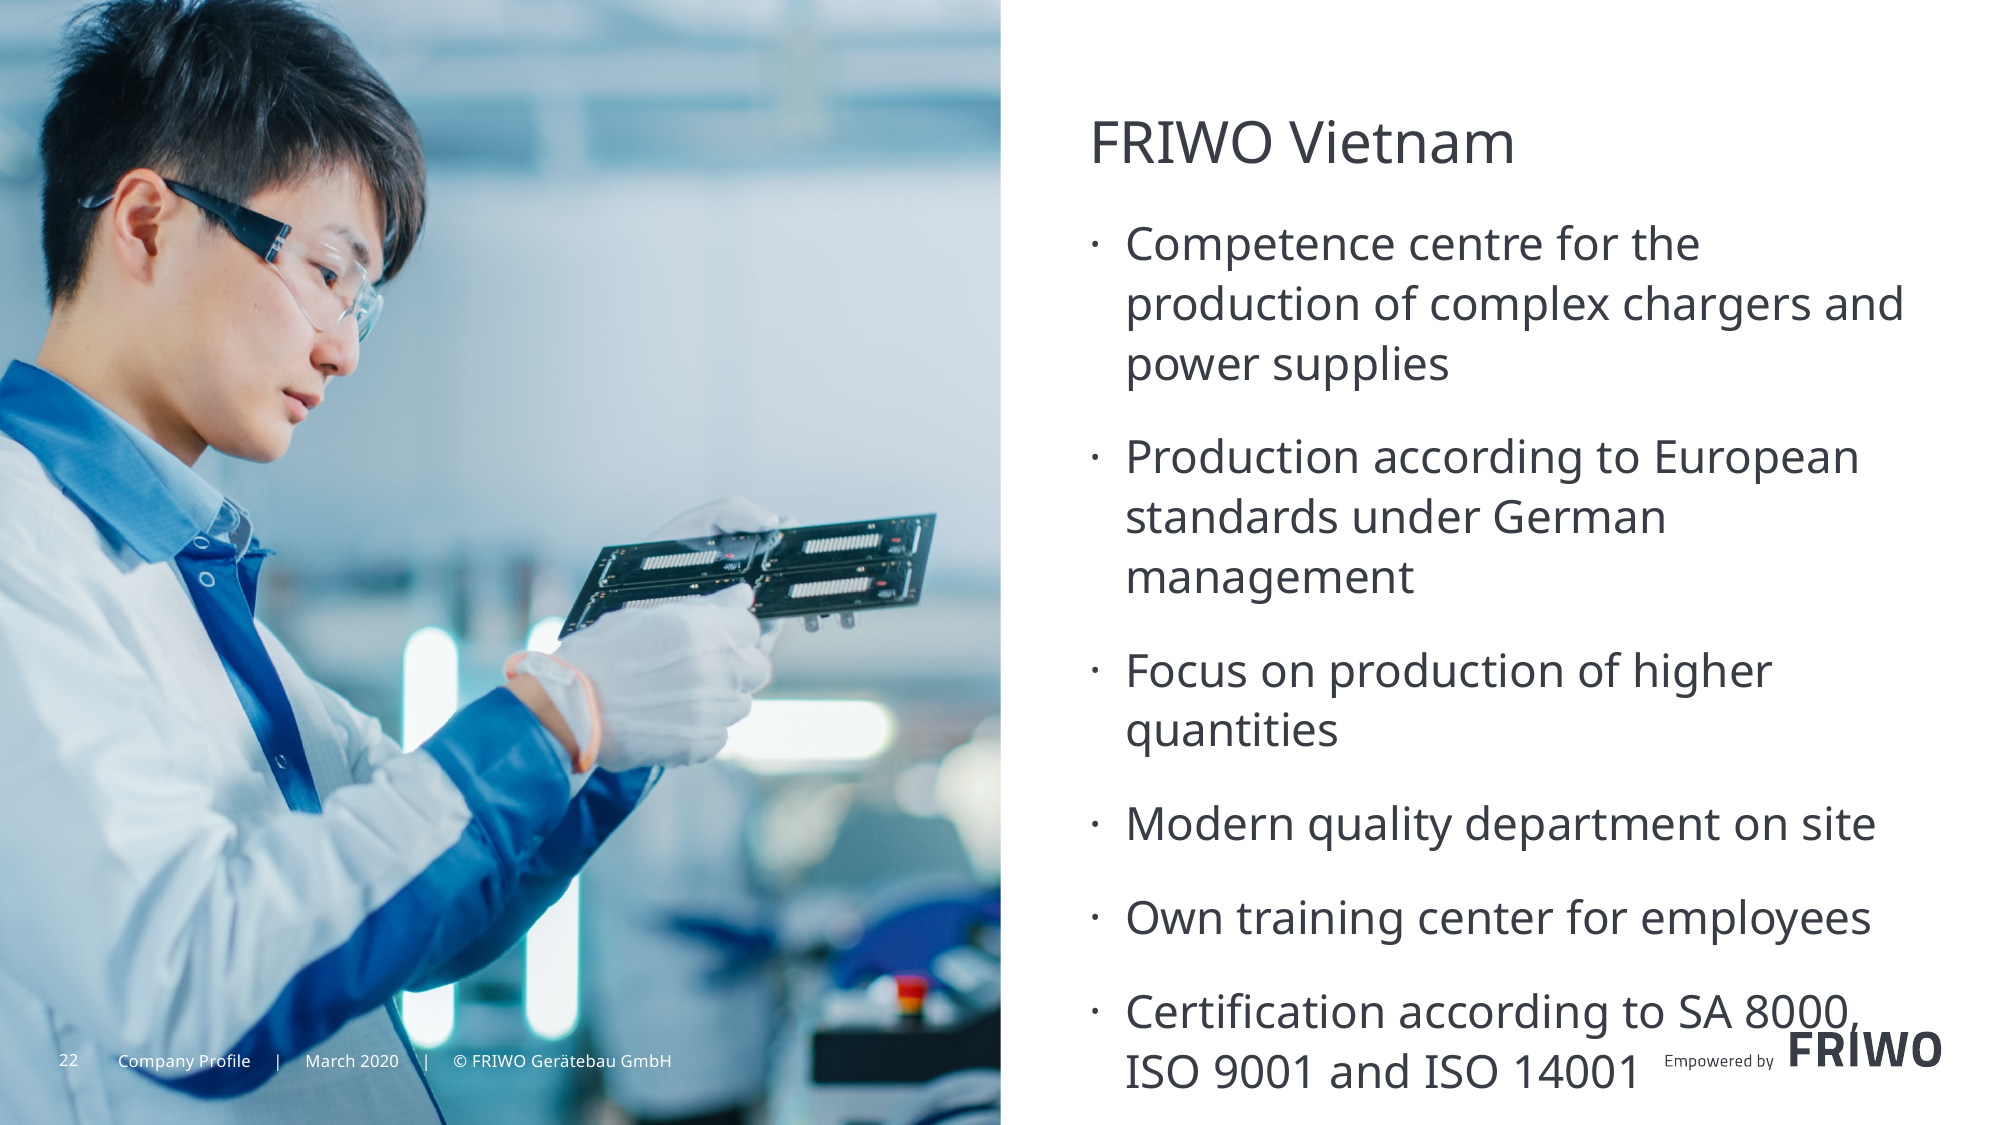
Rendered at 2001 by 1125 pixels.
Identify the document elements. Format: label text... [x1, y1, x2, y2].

text_box FRIWO Vietnam [1089, 105, 1882, 210]
footer Company Profile | March 2020 | © FRIWO Gerätebau GmbH [1001, 1046, 1582, 1076]
list Competence centre for the production of complex chargers and power supplies Production according to European standards under German management Focus on production of higher quantities Modern quality department on site Own training center for employees Certification according to SA 8000, ISO 9001 and ISO 14001 [1089, 210, 1915, 938]
picture [0, 0, 1001, 1125]
